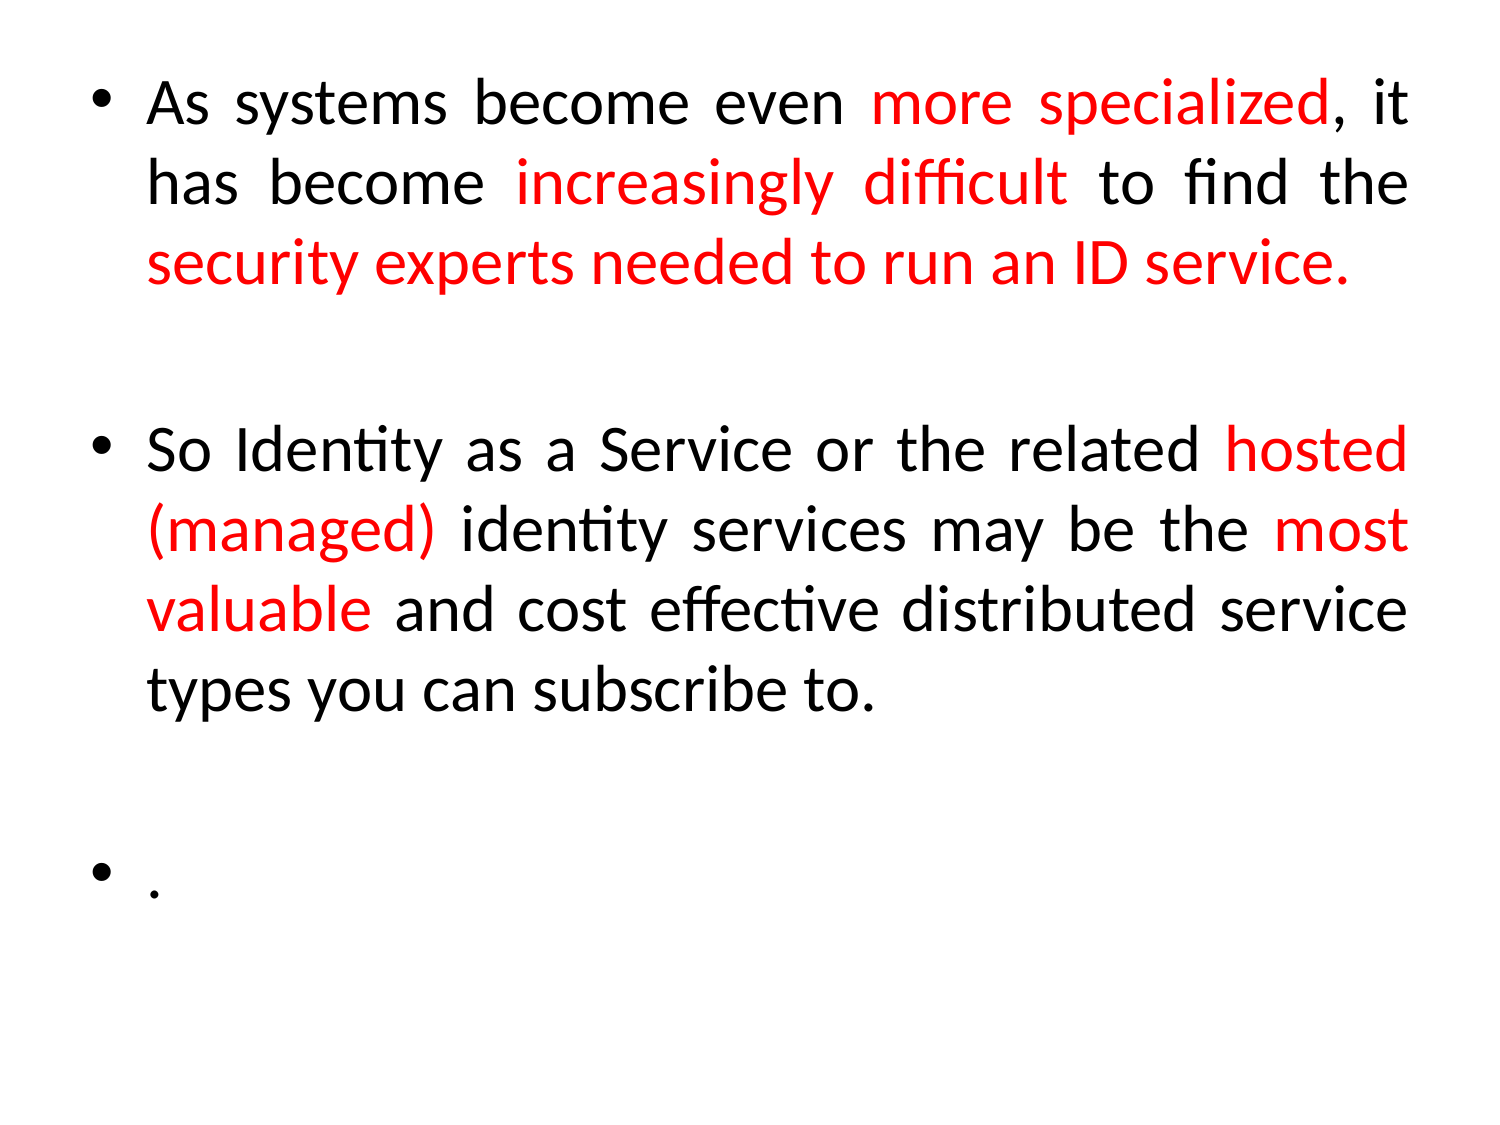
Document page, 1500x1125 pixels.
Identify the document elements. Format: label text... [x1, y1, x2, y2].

list As systems become even more specialized, it has become increasingly difficult to find the security experts needed to run an ID service. So Identity as a Service or the related hosted (managed) identity services may be the most valuable and cost effective distributed service types you can subscribe to. . [75, 50, 1425, 1005]
